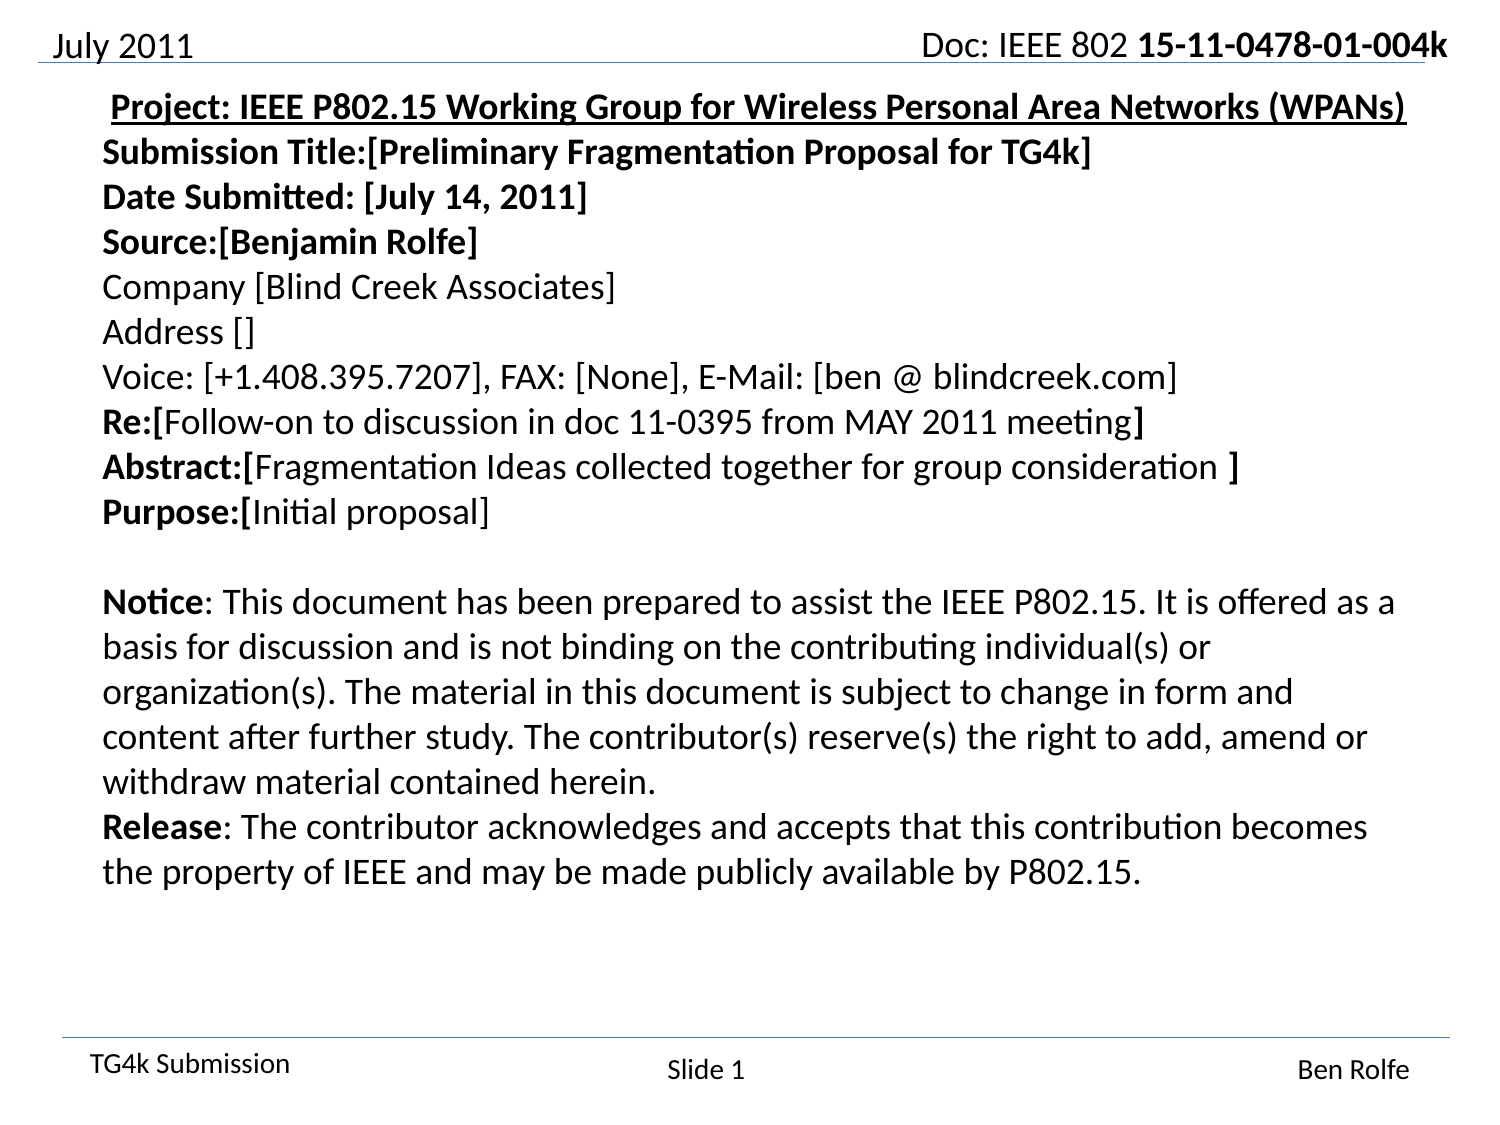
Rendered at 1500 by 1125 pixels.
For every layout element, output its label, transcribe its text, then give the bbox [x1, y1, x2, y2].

text_box Project: IEEE P802.15 Working Group for Wireless Personal Area Networks (WPANs) Submission Title:[Preliminary Fragmentation Proposal for TG4k] Date Submitted: [July 14, 2011] Source:[Benjamin Rolfe] Company [Blind Creek Associates] Address [] Voice: [+1.408.395.7207], FAX: [None], E-Mail: [ben @ blindcreek.com] Re:[Follow-on to discussion in doc 11-0395 from MAY 2011 meeting] Abstract:[Fragmentation Ideas collected together for group consideration ] Purpose:[Initial proposal] Notice: This document has been prepared to assist the IEEE P802.15. It is offered as a basis for discussion and is not binding on the contributing individual(s) or organization(s). The material in this document is subject to change in form and content after further study. The contributor(s) reserve(s) the right to add, amend or withdraw material contained herein. Release: The contributor acknowledges and accepts that this contribution becomes the property of IEEE and may be made publicly available by P802.15. [87, 74, 1425, 900]
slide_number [37, 12, 388, 75]
slide_number 1 [512, 1037, 900, 1098]
footer Ben Rolfe [950, 1037, 1425, 1098]
